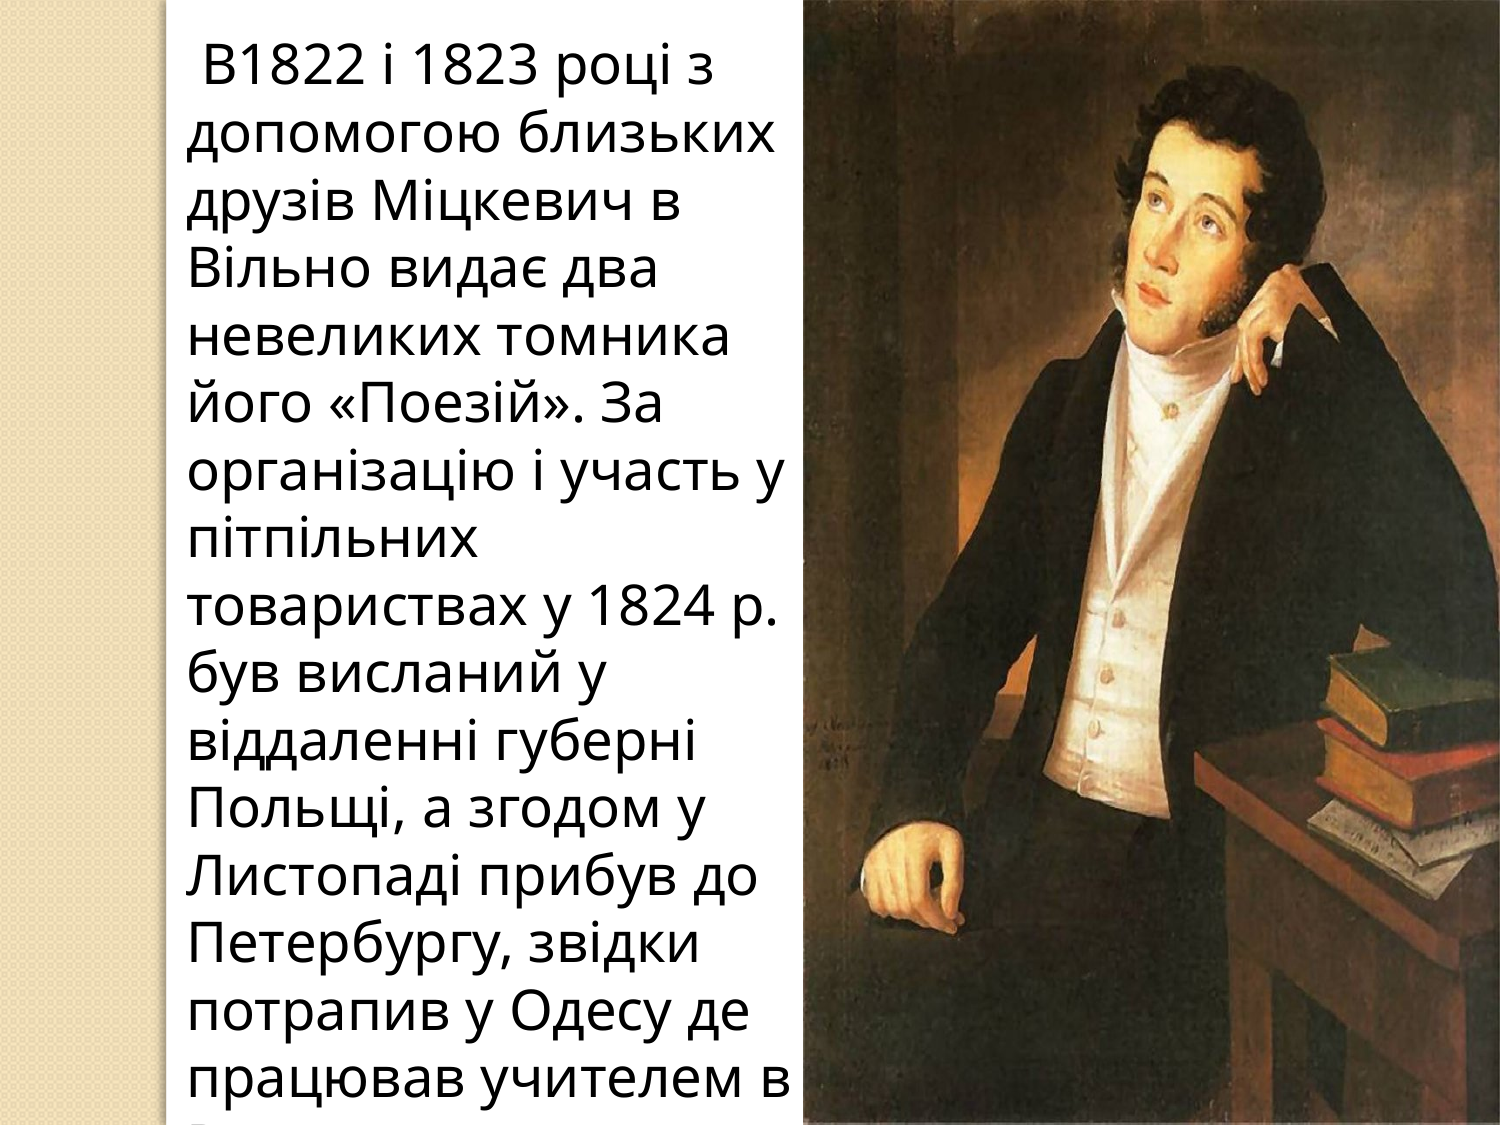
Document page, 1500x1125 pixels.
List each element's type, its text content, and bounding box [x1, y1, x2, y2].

text_box В1822 і 1823 році з допомогою близьких друзів Міцкевич в Вільно видає два невеликих томника його «Поезій». За організацію і участь у пітпільних товариствах у 1824 р. був висланий у віддаленні губерні Польщі, а згодом у Листопаді прибув до Петербургу, звідки потрапив у Одесу де працював учителем в Ришельєвському ліцеї. [171, 19, 795, 1125]
picture [802, 0, 1500, 1125]
